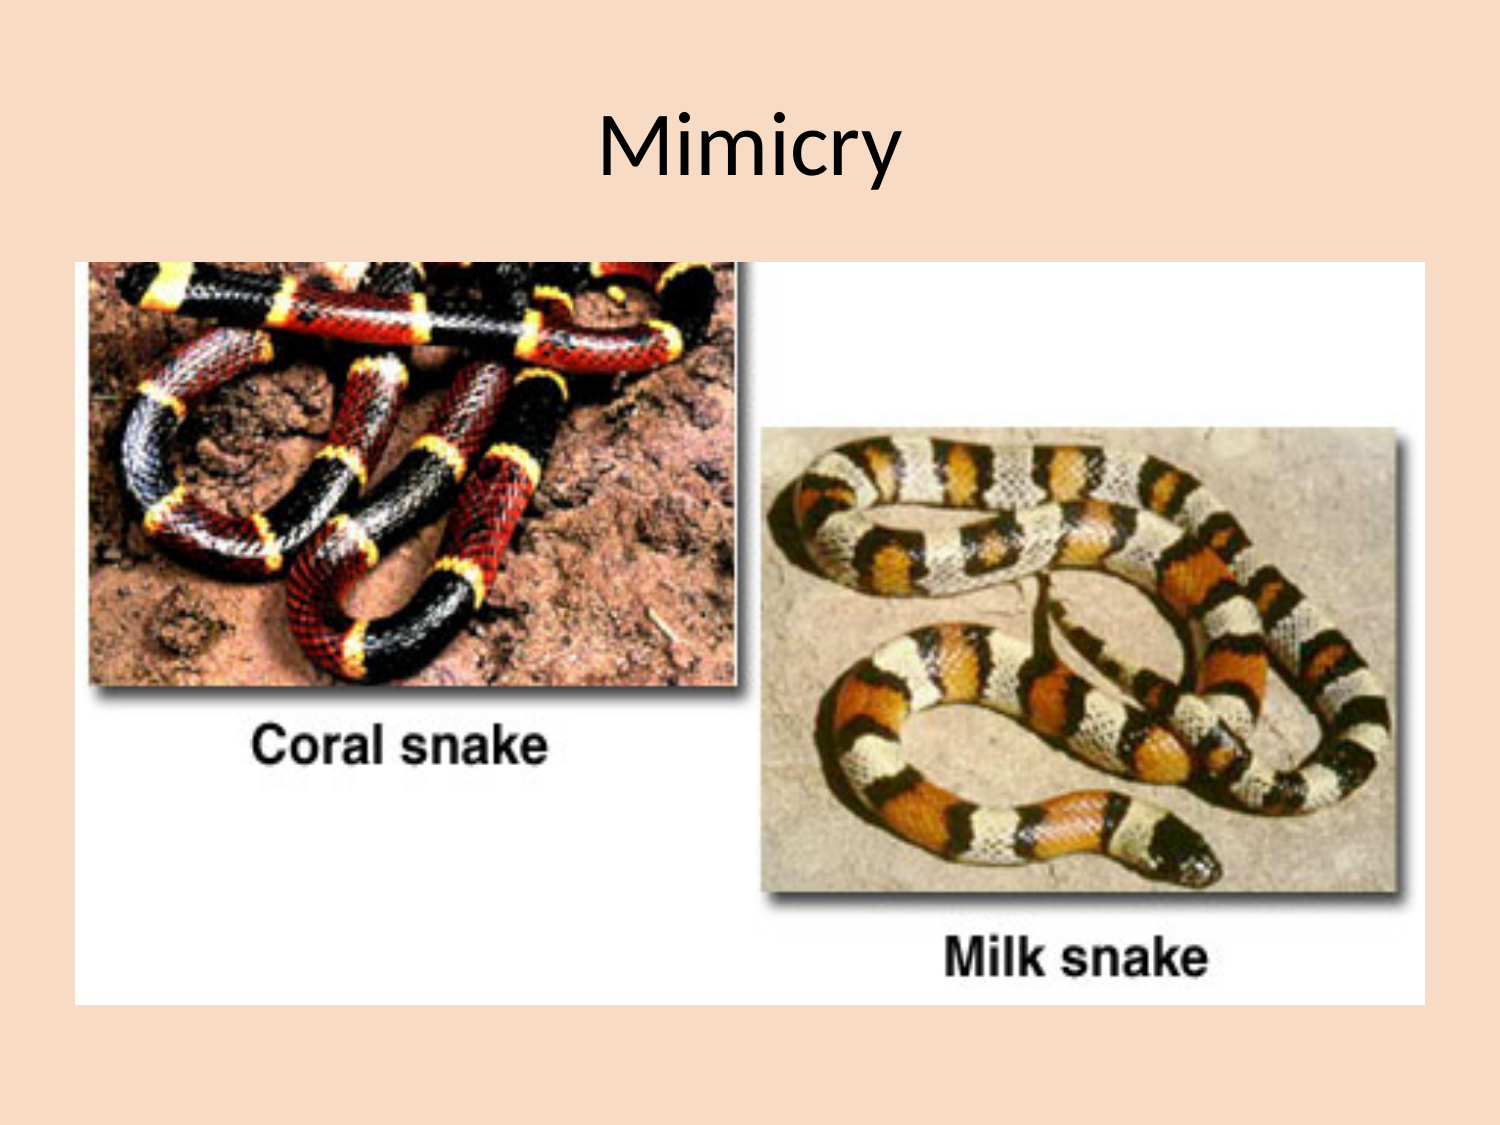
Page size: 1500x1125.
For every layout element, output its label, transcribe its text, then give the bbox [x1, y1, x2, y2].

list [74, 262, 1426, 1006]
title Mimicry [75, 45, 1425, 233]
